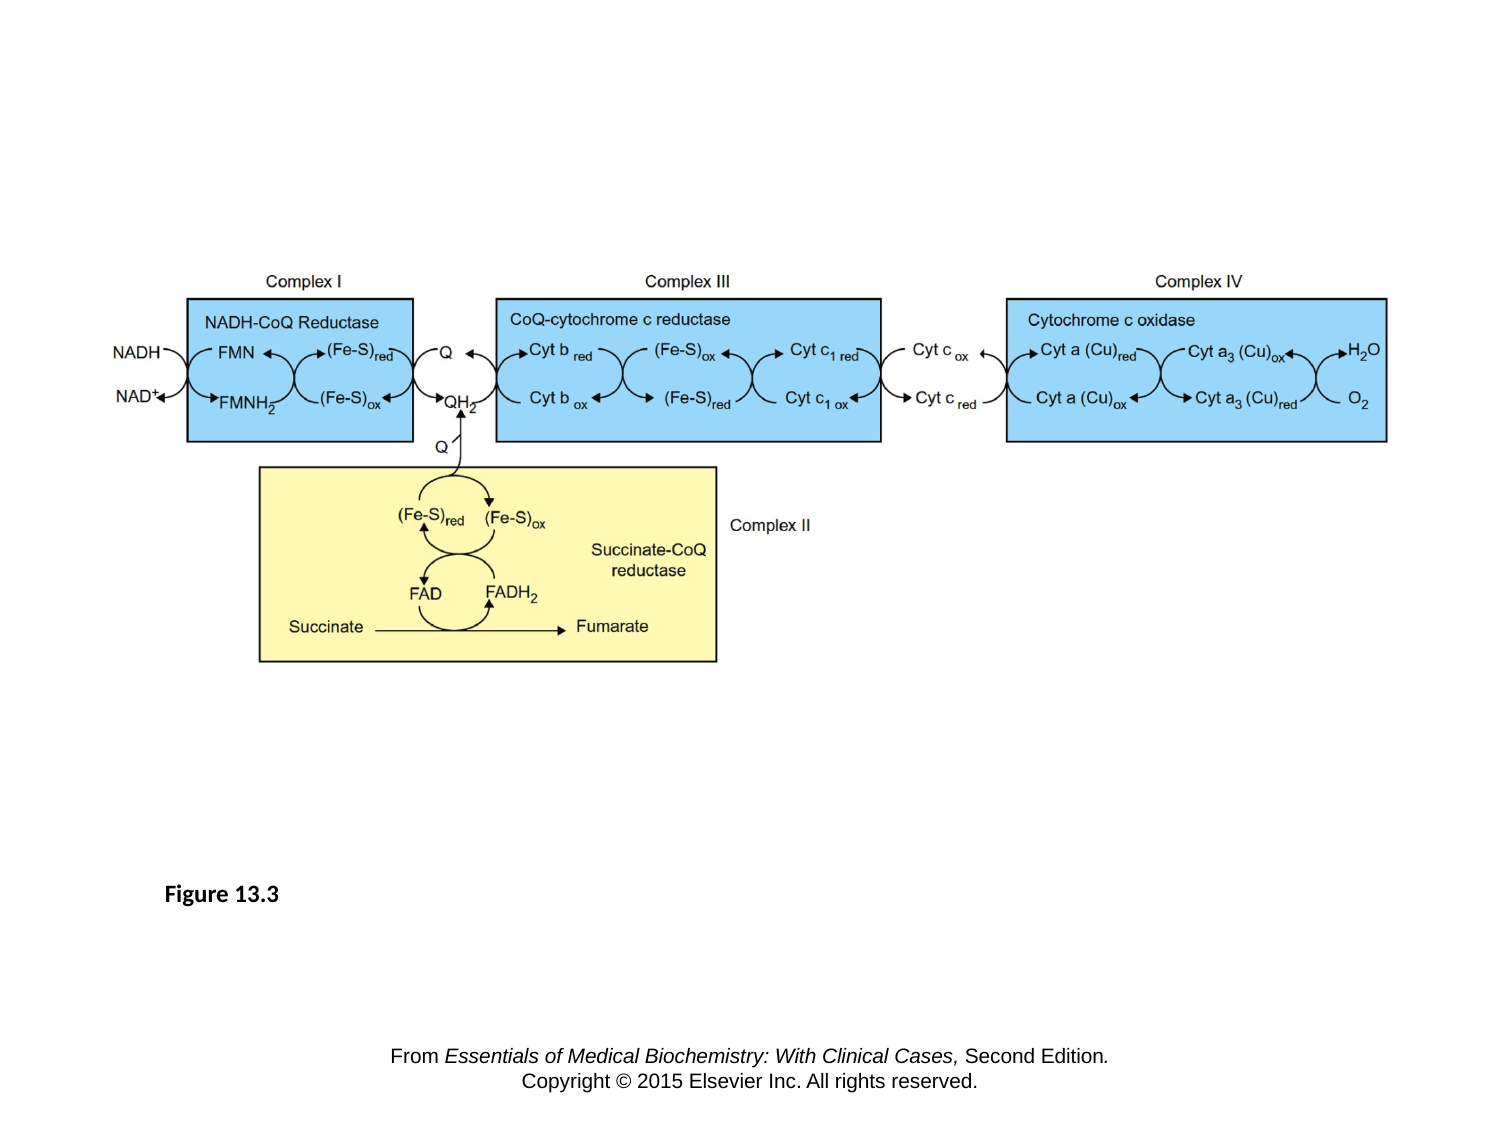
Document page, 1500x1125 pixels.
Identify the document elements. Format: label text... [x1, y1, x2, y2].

picture [112, 274, 1388, 663]
footer From Essentials of Medical Biochemistry: With Clinical Cases, Second Edition. Copyright © 2015 Elsevier Inc. All rights reserved. [350, 1037, 1150, 1098]
text_box Figure 13.3 [150, 870, 325, 915]
